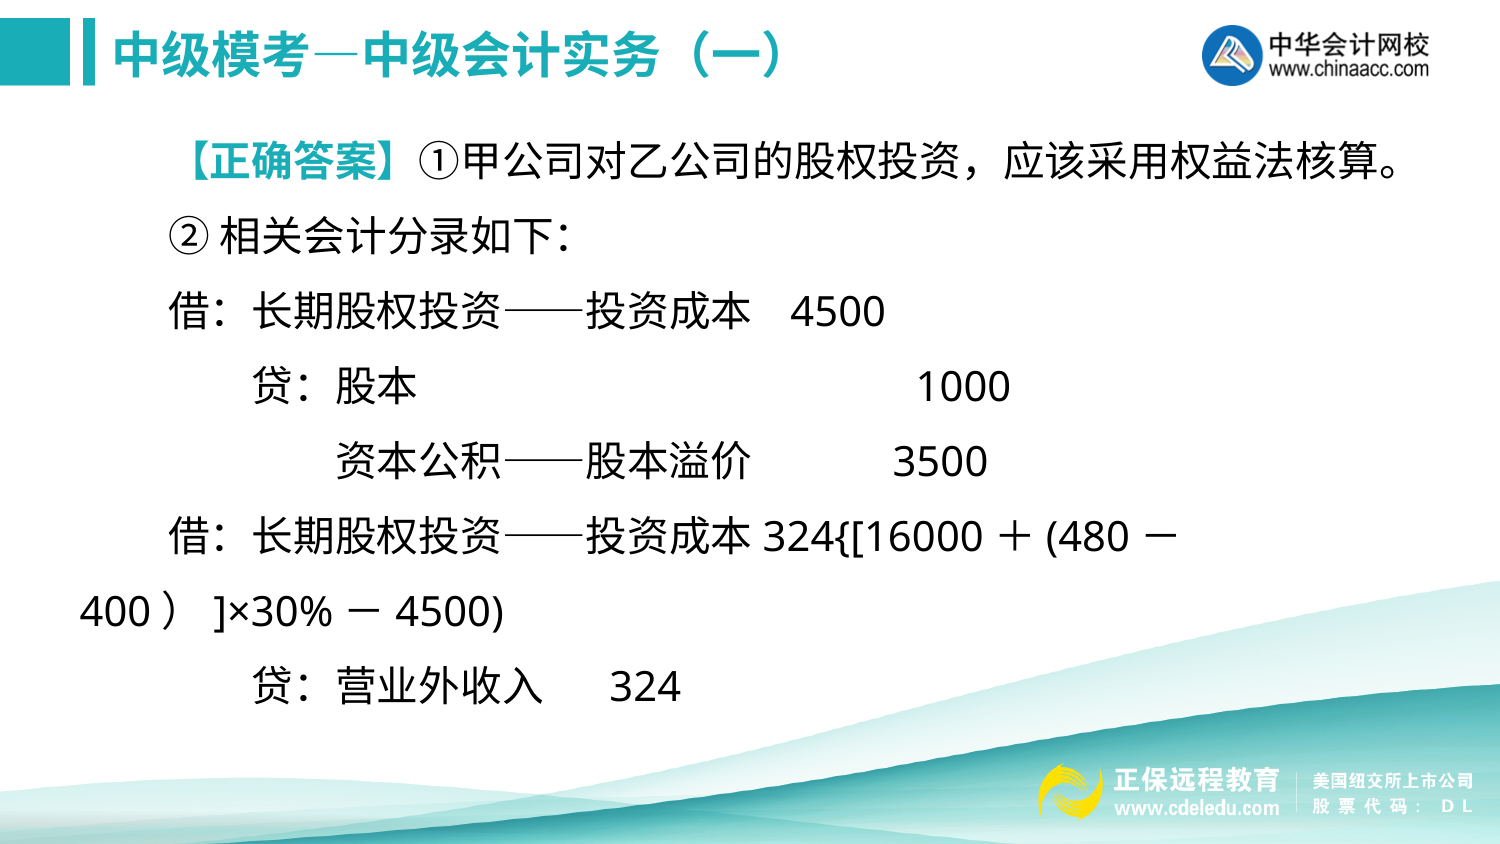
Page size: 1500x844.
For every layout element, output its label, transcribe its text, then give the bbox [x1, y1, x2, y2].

list 【正确答案】①甲公司对乙公司的股权投资，应该采用权益法核算。 ②相关会计分录如下： 借：长期股权投资——投资成本 4500 贷：股本 1000 资本公积——股本溢价 3500 借：长期股权投资——投资成本324{[16000＋(480－400）]×30%－4500) 贷：营业外收入 324 [64, 102, 1436, 753]
picture [0, 0, 1500, 844]
